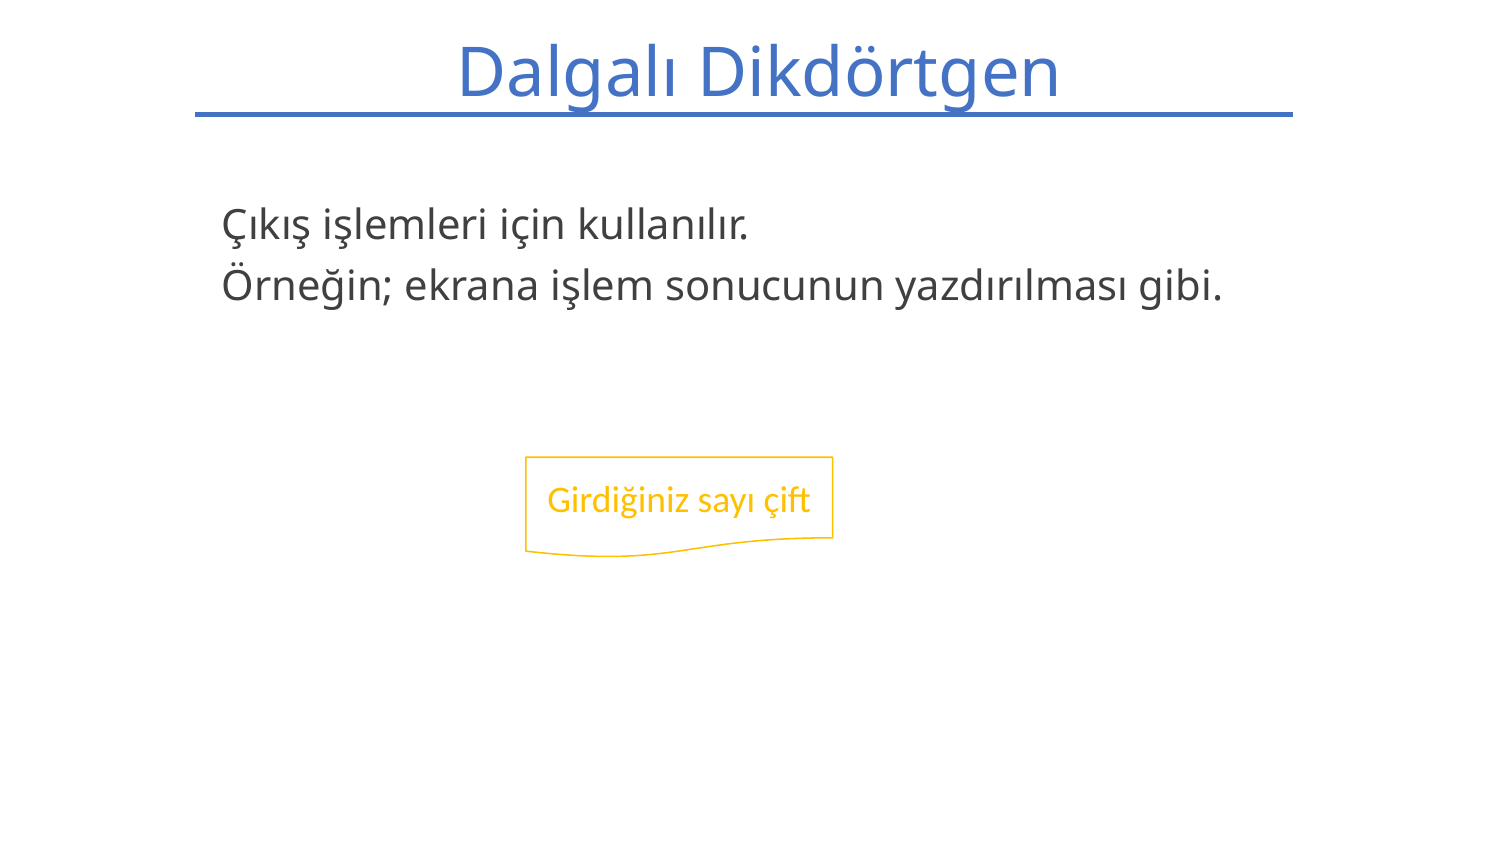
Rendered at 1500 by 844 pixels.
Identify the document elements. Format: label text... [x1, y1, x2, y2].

title Dalgalı Dikdörtgen [206, 21, 1313, 127]
text_box Girdiğiniz sayı çift [525, 457, 833, 557]
list Çıkış işlemleri için kullanılır. Örneğin; ekrana işlem sonucunun yazdırılması gibi. [206, 150, 1294, 363]
